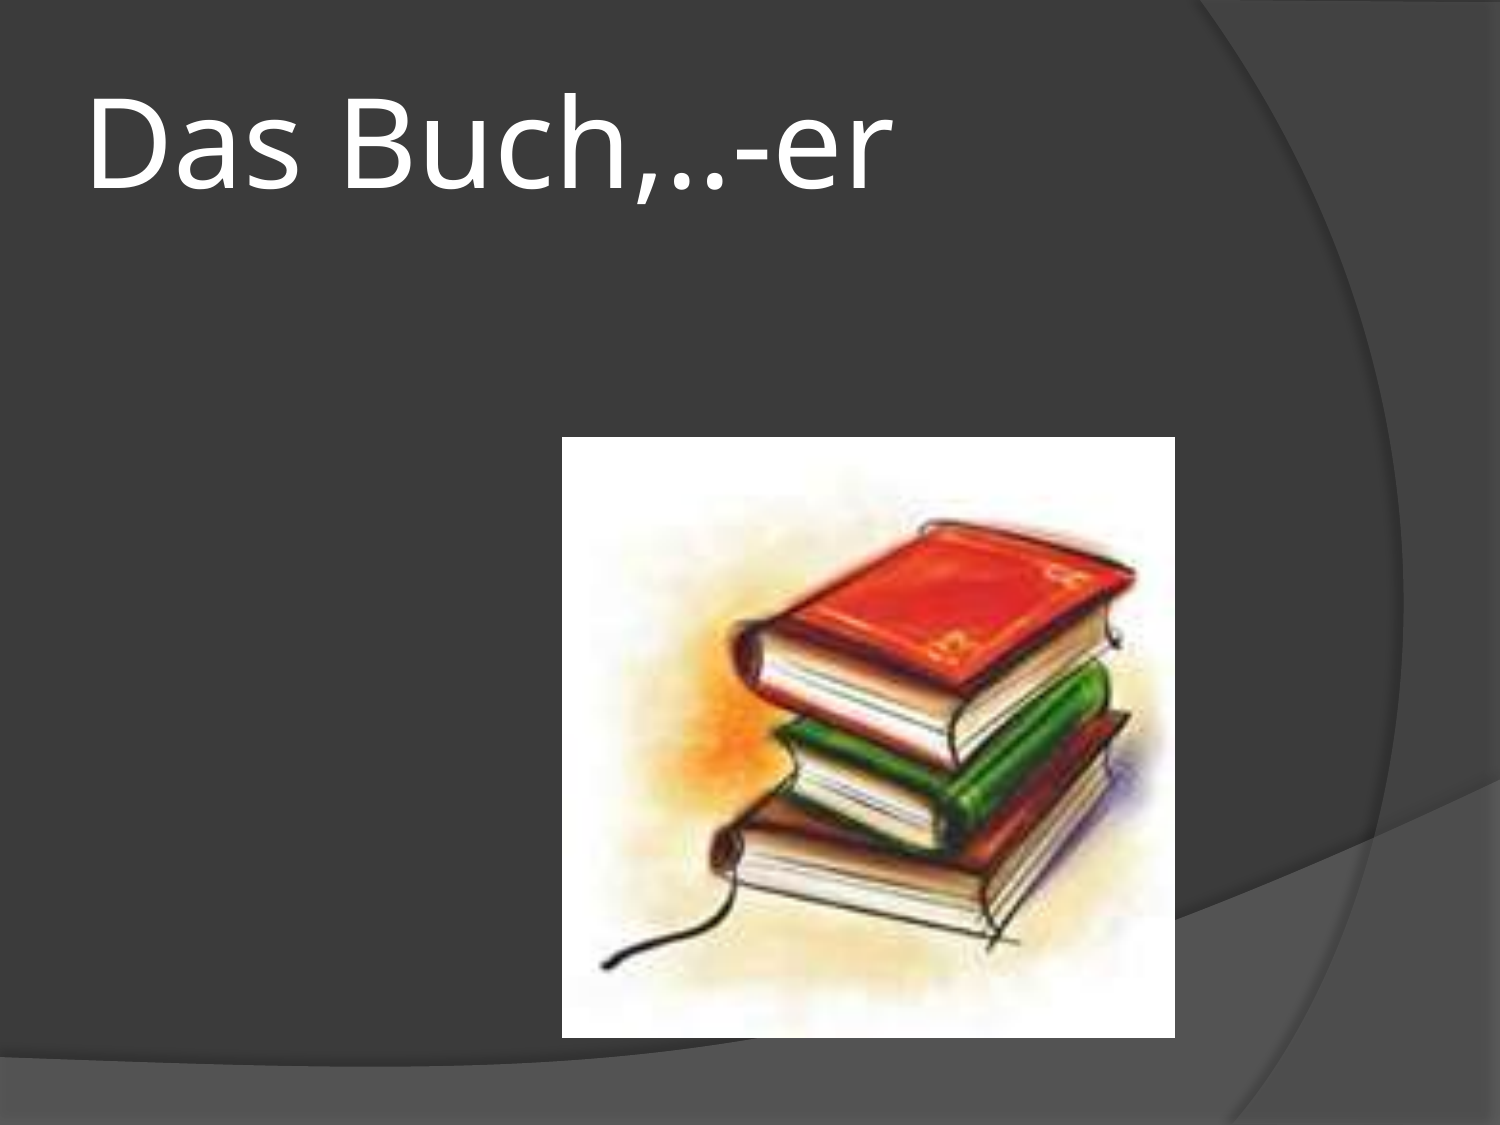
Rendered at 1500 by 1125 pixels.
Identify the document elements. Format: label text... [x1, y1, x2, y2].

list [562, 437, 1176, 1038]
title Das Buch,..-er [75, 45, 1300, 233]
